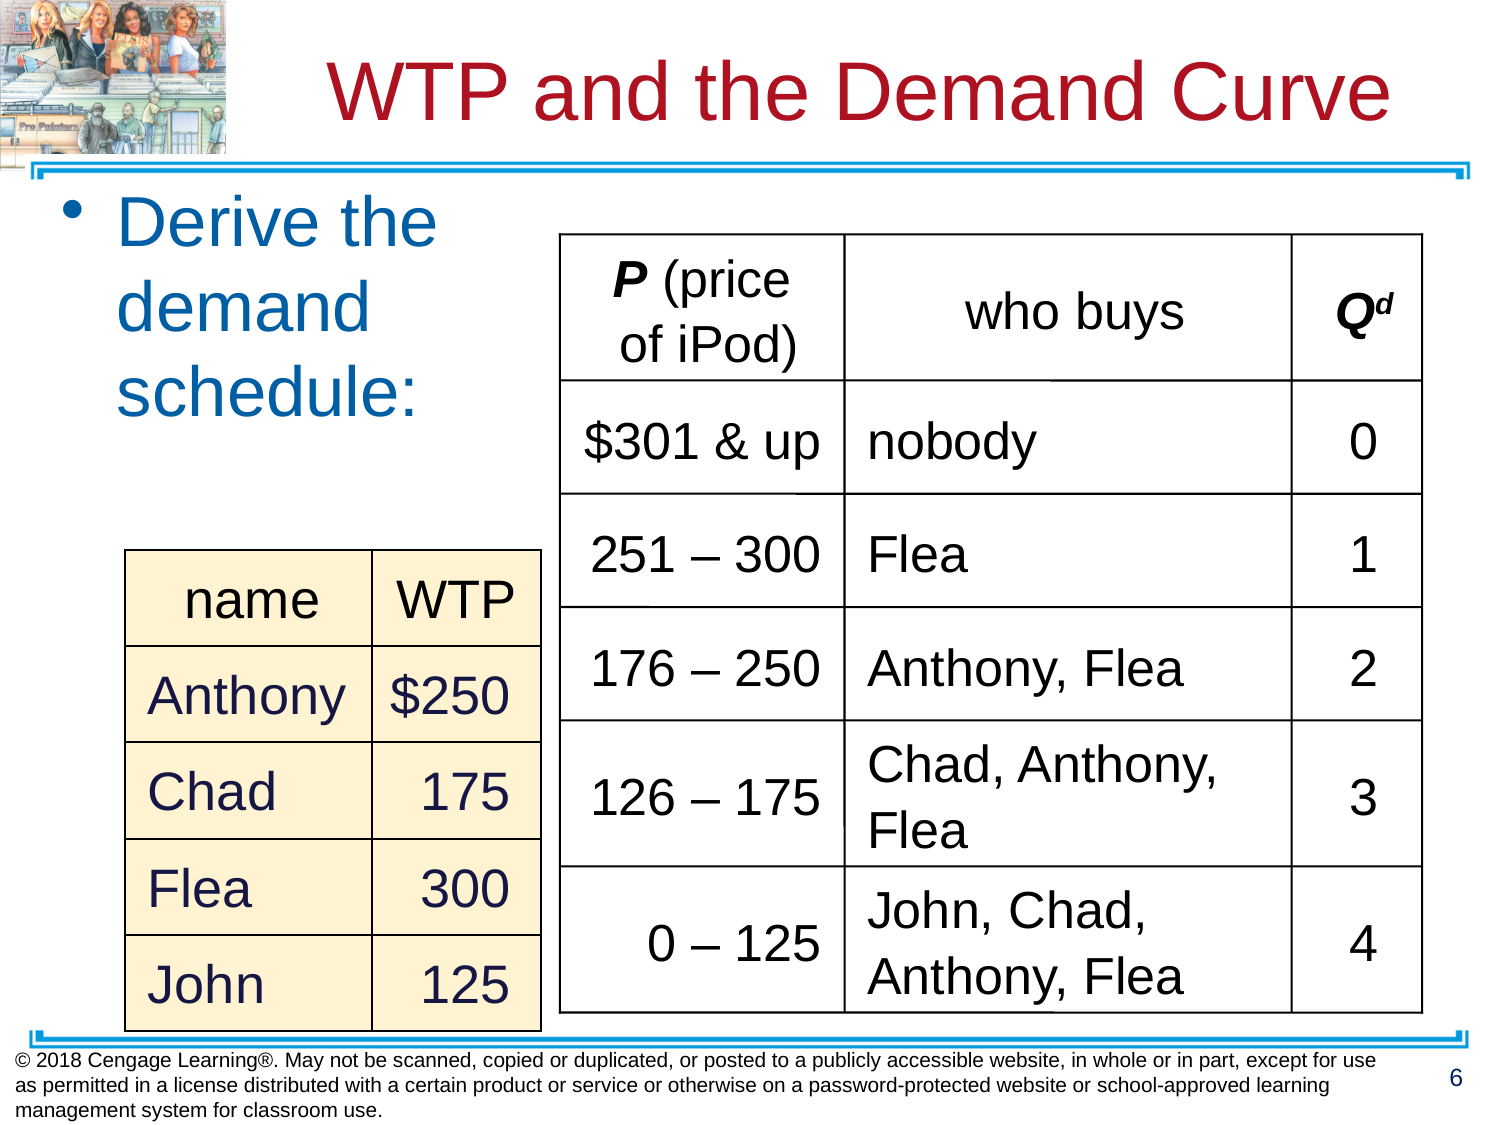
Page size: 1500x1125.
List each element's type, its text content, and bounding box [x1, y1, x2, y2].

text_box 251 – 300 [560, 494, 844, 607]
text_box John, Chad, Anthony, Flea [845, 867, 1291, 1012]
text_box Anthony, Flea [845, 608, 1291, 720]
text_box 126 – 175 [560, 721, 844, 866]
text_box 0 – 125 [560, 867, 844, 1012]
text_box Chad, Anthony, Flea [845, 721, 1291, 866]
text_box 0 [1292, 381, 1422, 493]
text_box P (price of iPod) [560, 235, 844, 380]
picture [25, 1024, 1475, 1055]
table_header WTP [373, 551, 540, 645]
text_box 1 [1292, 494, 1422, 607]
table_cell Anthony [126, 647, 371, 741]
text_box Qd [1292, 235, 1422, 380]
text_box 176 – 250 [560, 608, 844, 720]
picture [0, 0, 1475, 186]
table_cell 300 [373, 840, 540, 934]
slide_number 6 [1412, 1052, 1500, 1117]
table_cell John [126, 936, 371, 1030]
table_cell Chad [126, 743, 371, 838]
text_box nobody [845, 381, 1291, 493]
table_cell 125 [373, 936, 540, 1030]
text_box who buys [845, 235, 1291, 380]
title WTP and the Demand Curve [219, 16, 1500, 158]
table_cell 175 [373, 743, 540, 838]
table_header name [126, 551, 371, 645]
list Derive the demand schedule: [45, 168, 560, 494]
text_box 4 [1292, 867, 1422, 1012]
text_box $301 & up [560, 381, 844, 493]
table_cell $250 [373, 647, 540, 741]
text_box Flea [845, 494, 1291, 607]
footer © 2018 Cengage Learning®. May not be scanned, copied or duplicated, or posted to a publicly accessible website, in whole or in part, except for use as permitted in a license distributed with a certain product or service or otherwise on a password-protected website or school-approved learning management system for classroom use. [0, 1043, 1412, 1125]
text_box 3 [1292, 721, 1422, 866]
table_cell Flea [126, 840, 371, 934]
text_box 2 [1292, 608, 1422, 720]
